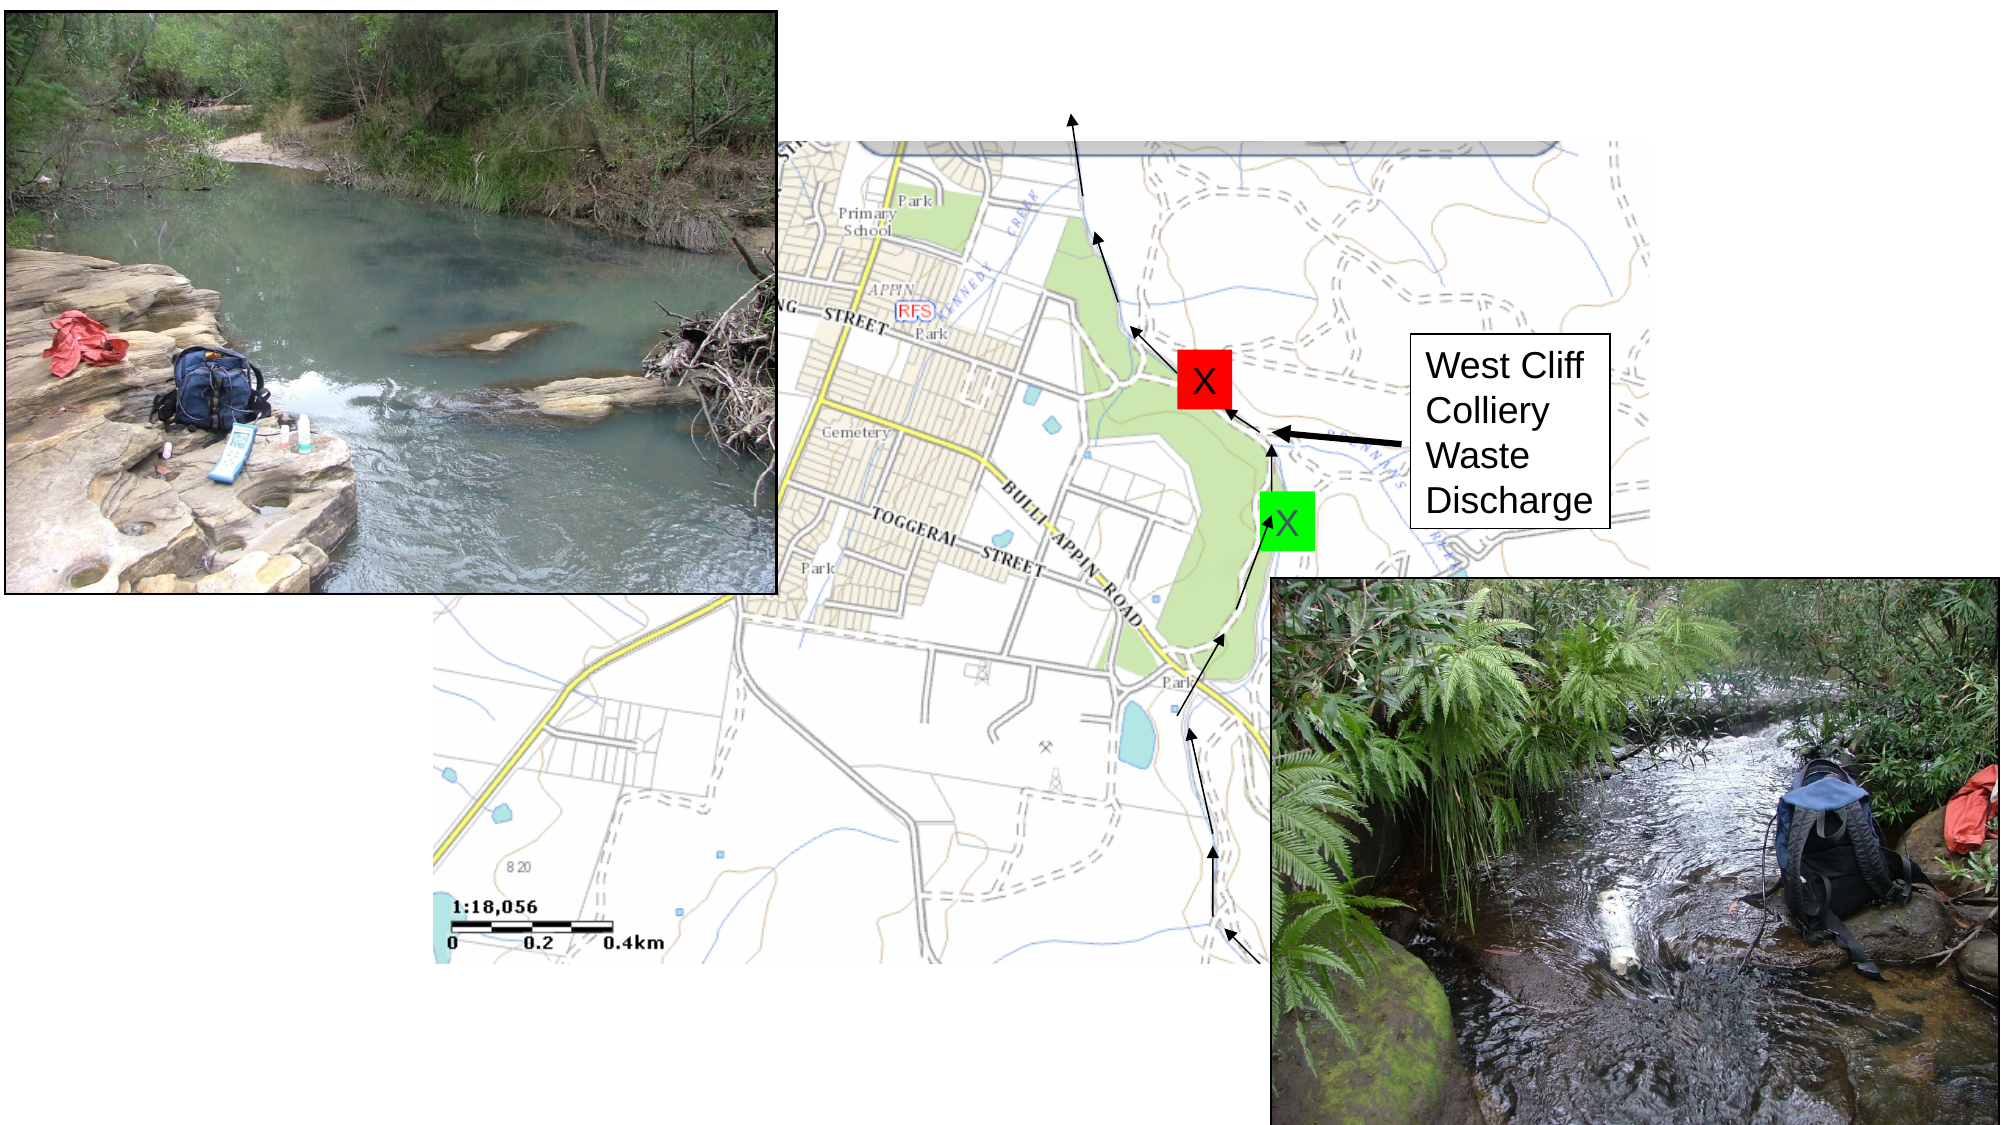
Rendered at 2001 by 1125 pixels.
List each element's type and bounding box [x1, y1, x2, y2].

text_box [432, 113, 1650, 964]
picture [1271, 578, 1998, 1125]
picture [5, 12, 776, 593]
